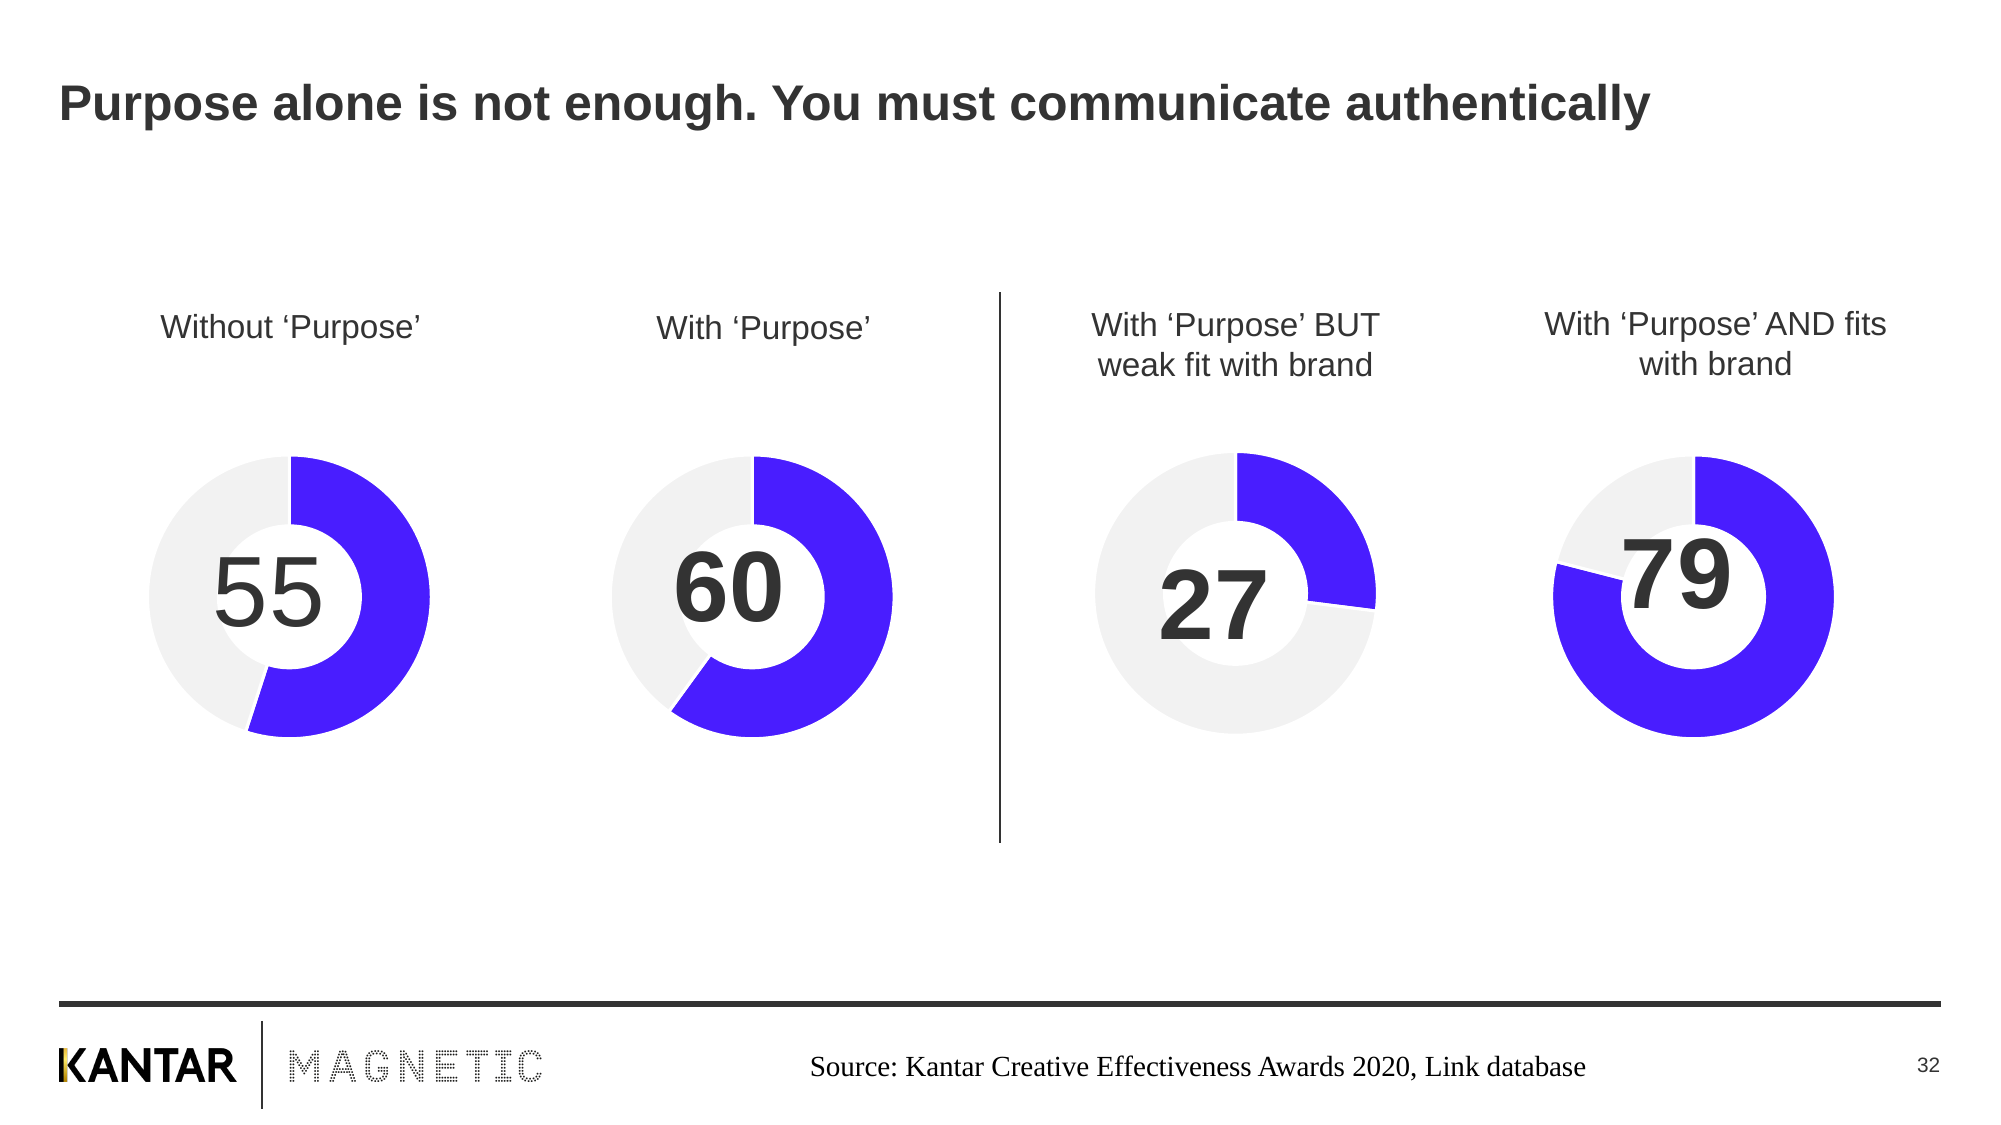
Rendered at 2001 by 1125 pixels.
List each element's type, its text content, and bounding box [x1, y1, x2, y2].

text_box Without ‘Purpose’ [113, 304, 469, 345]
text_box With ‘Purpose’ BUT weak fit with brand [1058, 302, 1414, 345]
picture [287, 1048, 544, 1084]
title Purpose alone is not enough. You must communicate authentically [59, 70, 1941, 137]
chart [0, 345, 999, 839]
chart [1001, 345, 2000, 839]
footer Source: Kantar Creative Effectiveness Awards 2020, Link database [629, 1048, 1767, 1081]
text_box With ‘Purpose’ [586, 306, 942, 347]
text_box With ‘Purpose’ AND fits with brand [1538, 301, 1894, 348]
picture [59, 1048, 237, 1082]
slide_number 32 [1780, 1048, 1941, 1081]
